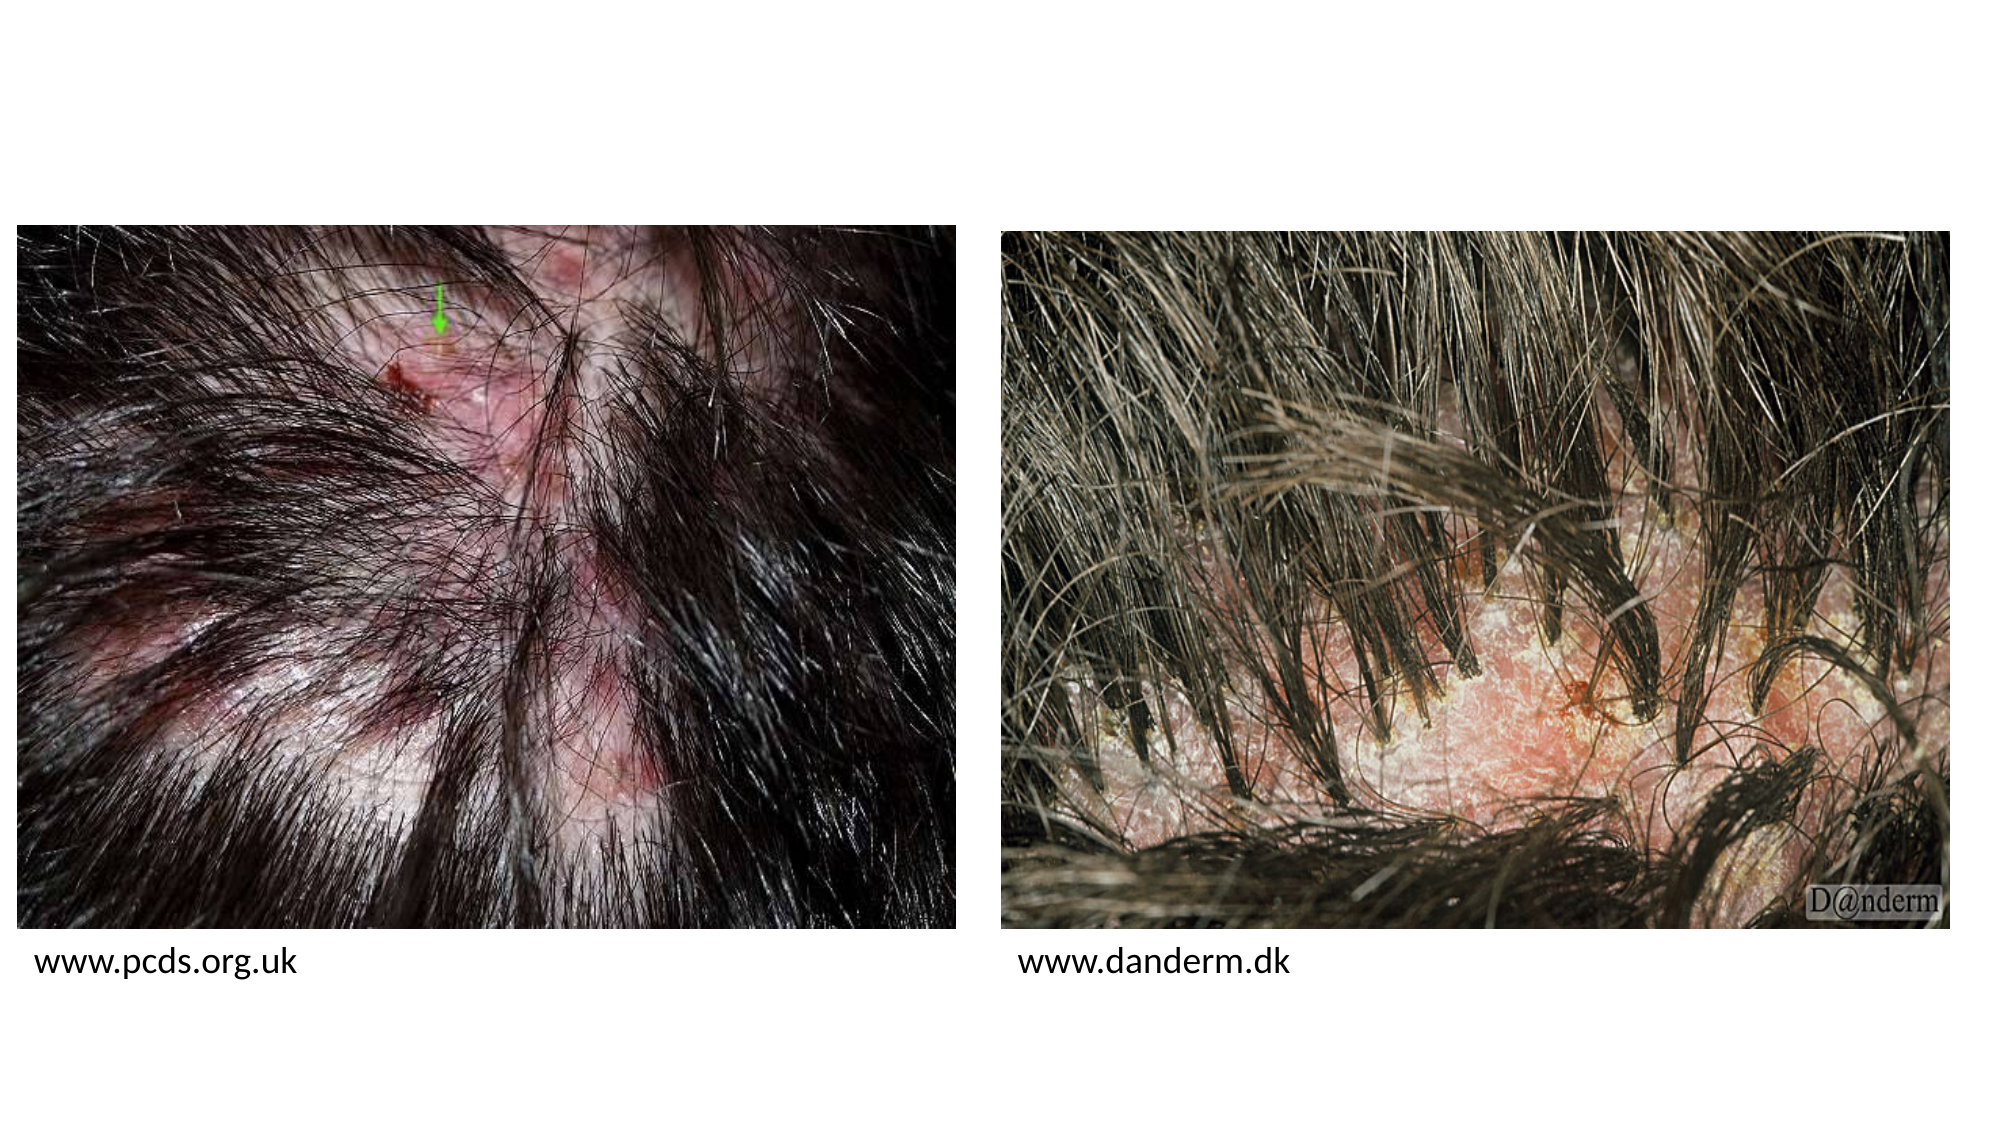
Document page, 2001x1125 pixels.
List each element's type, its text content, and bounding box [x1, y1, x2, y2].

picture [1001, 231, 1950, 929]
text_box www.pcds.org.uk [19, 929, 313, 989]
picture [17, 225, 956, 929]
text_box www.danderm.dk [1002, 929, 1306, 989]
